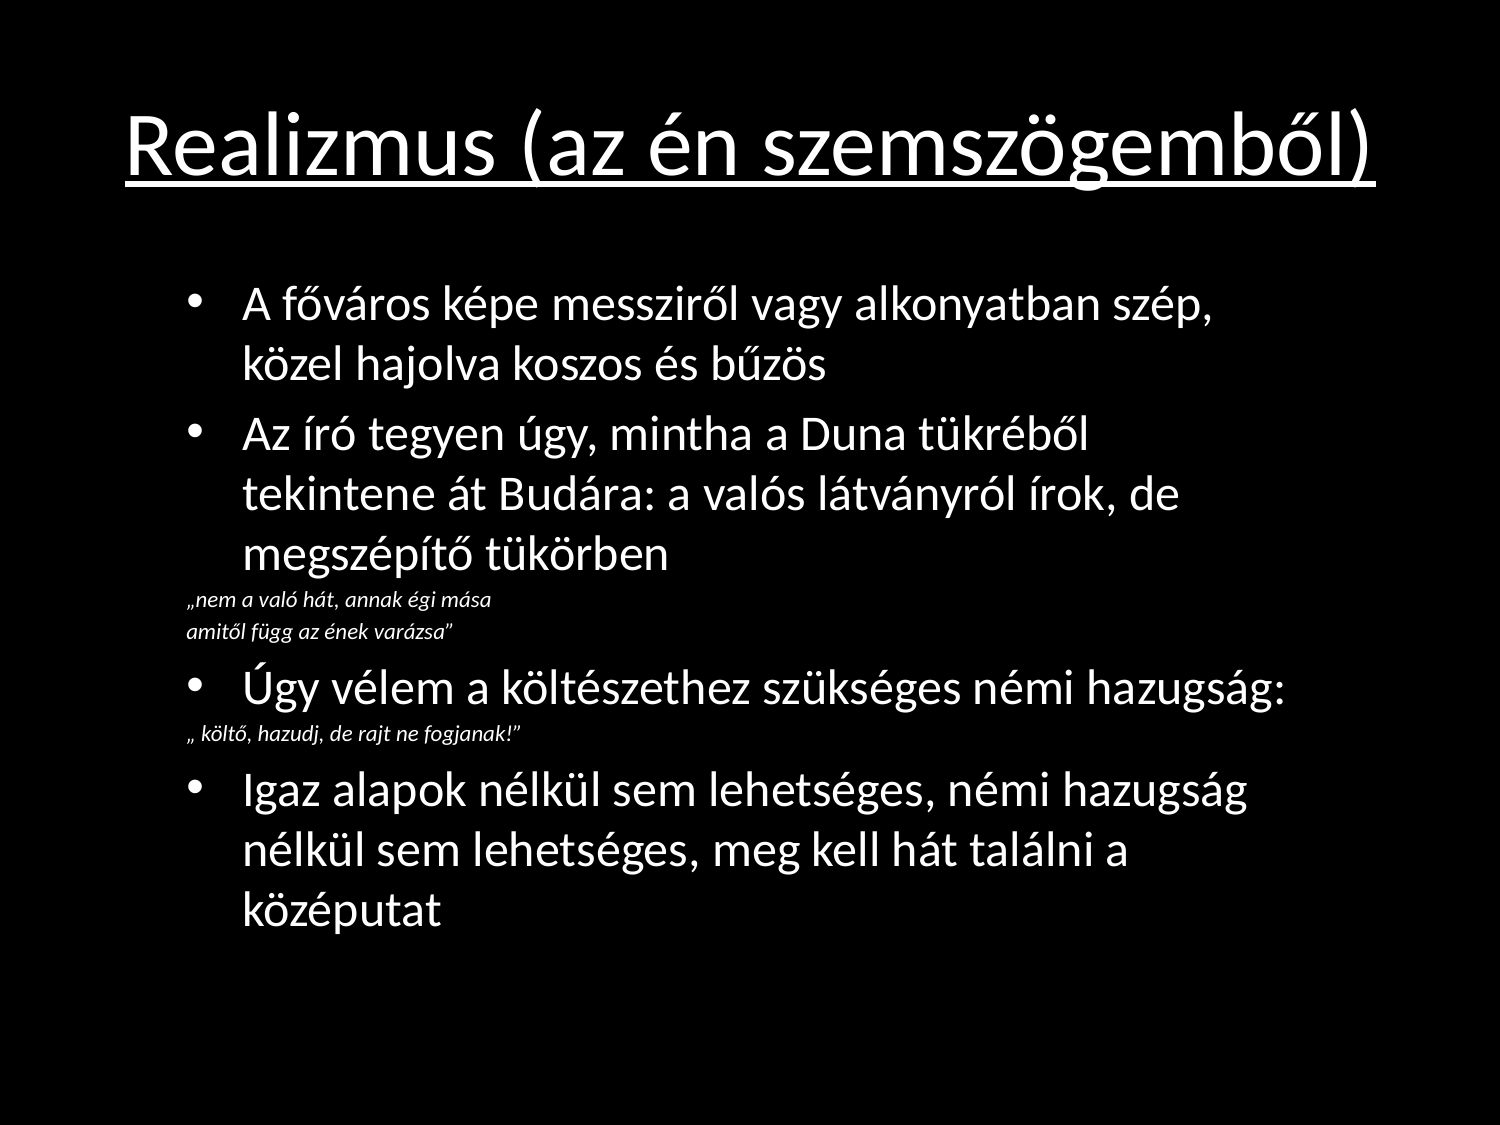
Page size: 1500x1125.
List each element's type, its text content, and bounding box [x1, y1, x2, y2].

title Realizmus (az én szemszögemből) [75, 45, 1425, 233]
list A főváros képe messziről vagy alkonyatban szép, közel hajolva koszos és bűzös Az író tegyen úgy, mintha a Duna tükréből tekintene át Budára: a valós látványról írok, de megszépítő tükörben „nem a való hát, annak égi mása amitől függ az ének varázsa” Úgy vélem a költészethez szükséges némi hazugság: „ költő, hazudj, de rajt ne fogjanak!” Igaz alapok nélkül sem lehetséges, némi hazugság nélkül sem lehetséges, meg kell hát találni a középutat [171, 262, 1306, 1005]
